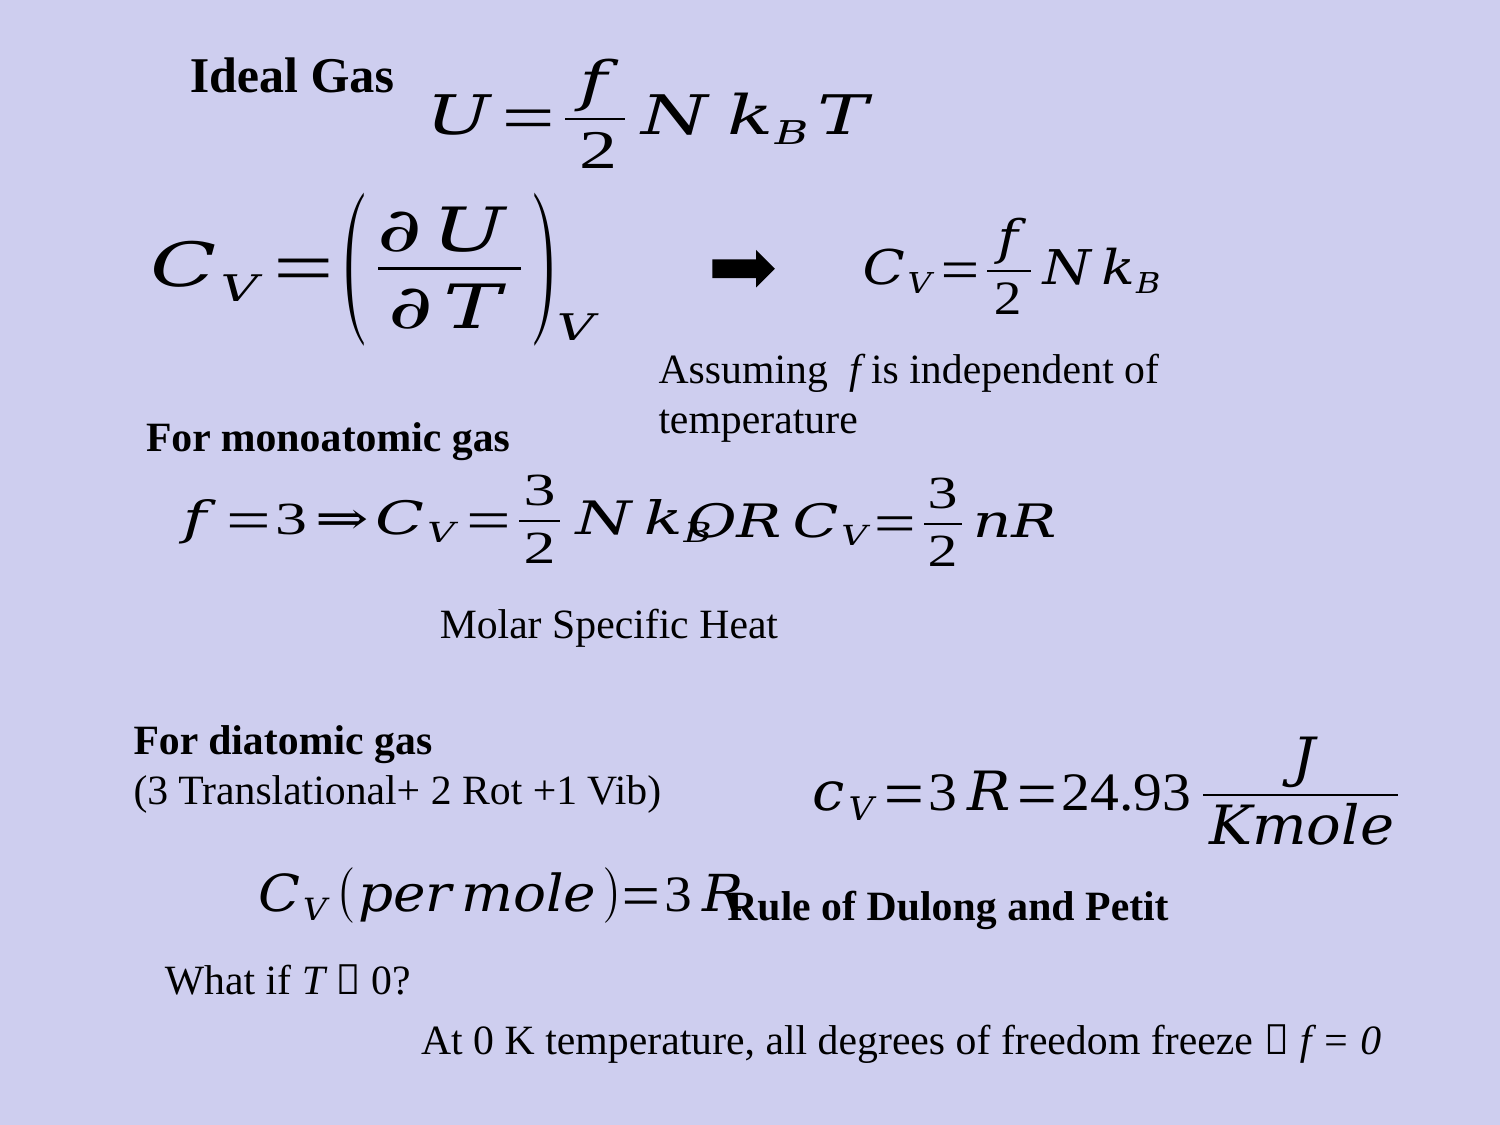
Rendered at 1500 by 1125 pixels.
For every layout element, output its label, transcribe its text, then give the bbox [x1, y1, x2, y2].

text_box [710, 248, 778, 290]
text_box Rule of Dulong and Petit [712, 870, 1238, 936]
text_box Ideal Gas [174, 35, 500, 110]
text_box What if T  0? [150, 945, 500, 1011]
text_box For diatomic gas (3 Translational+ 2 Rot +1 Vib) [118, 705, 769, 820]
text_box At 0 K temperature, all degrees of freedom freeze  f = 0 [406, 1005, 1419, 1071]
text_box Assuming f is independent of temperature [643, 334, 1382, 450]
text_box For monoatomic gas [131, 402, 644, 467]
